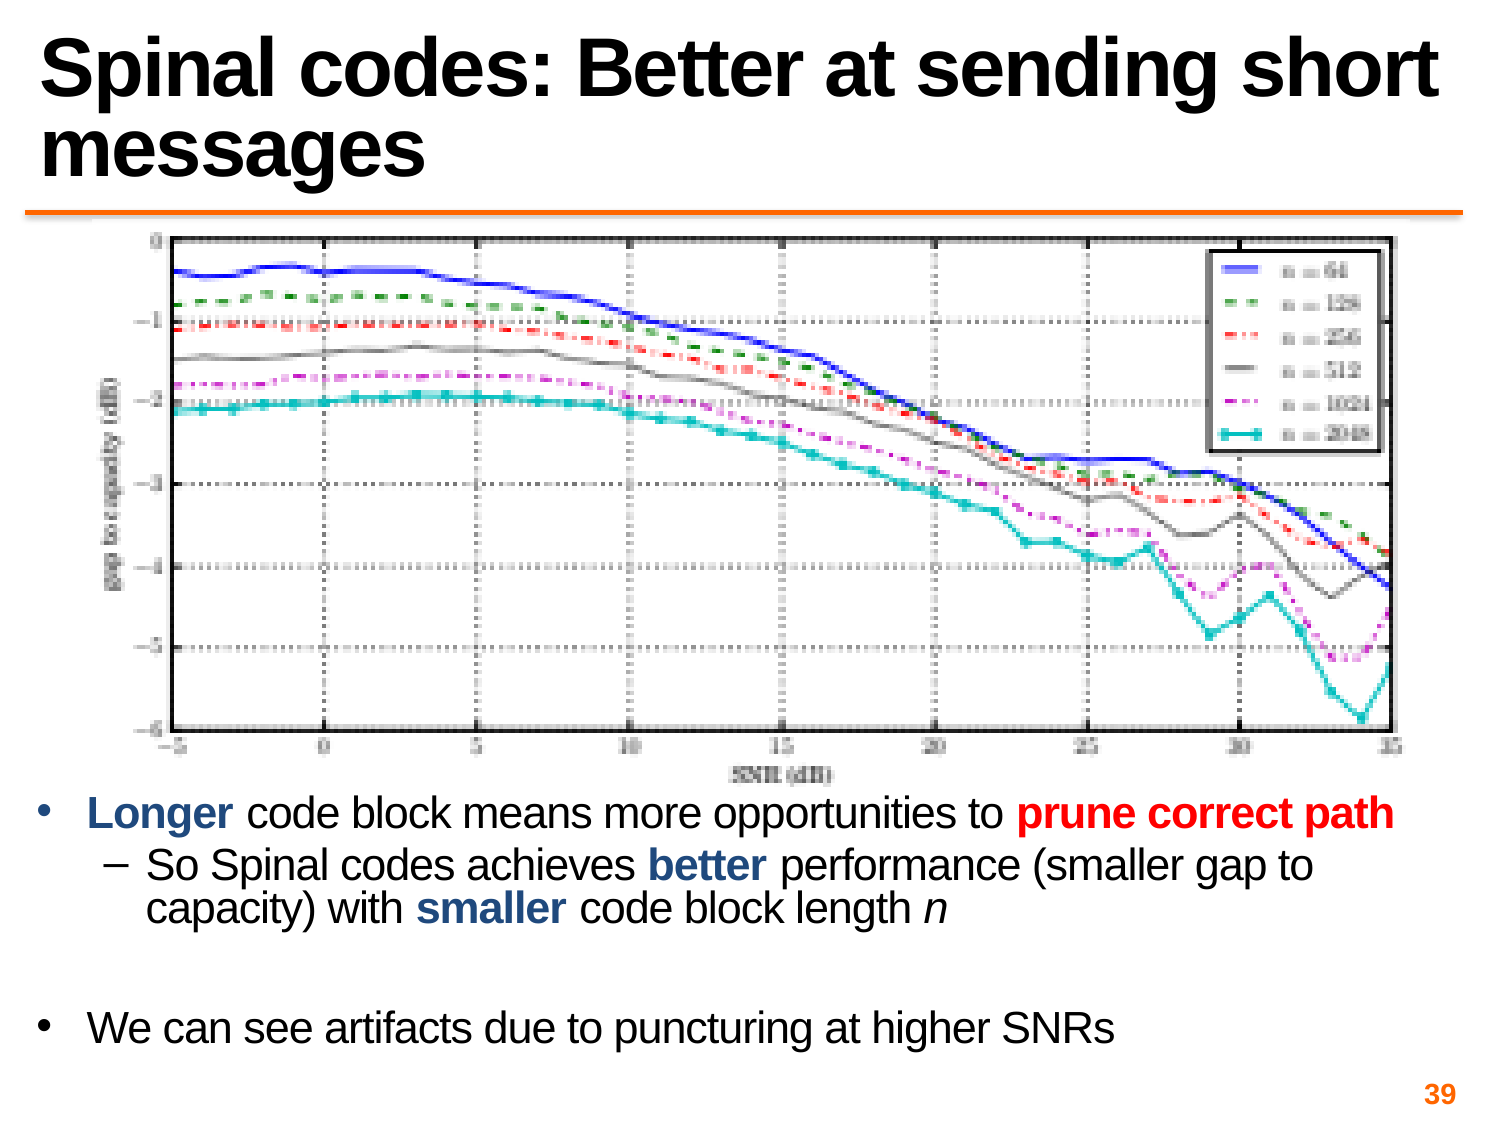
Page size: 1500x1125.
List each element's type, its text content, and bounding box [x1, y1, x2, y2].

list Longer code block means more opportunities to prune correct path So Spinal codes achieves better performance (smaller gap to capacity) with smaller code block length n We can see artifacts due to puncturing at higher SNRs [30, 787, 1465, 1059]
slide_number 39 [1112, 1074, 1463, 1110]
title Spinal codes: Better at sending short messages [24, 24, 1463, 201]
picture [67, 199, 1427, 817]
